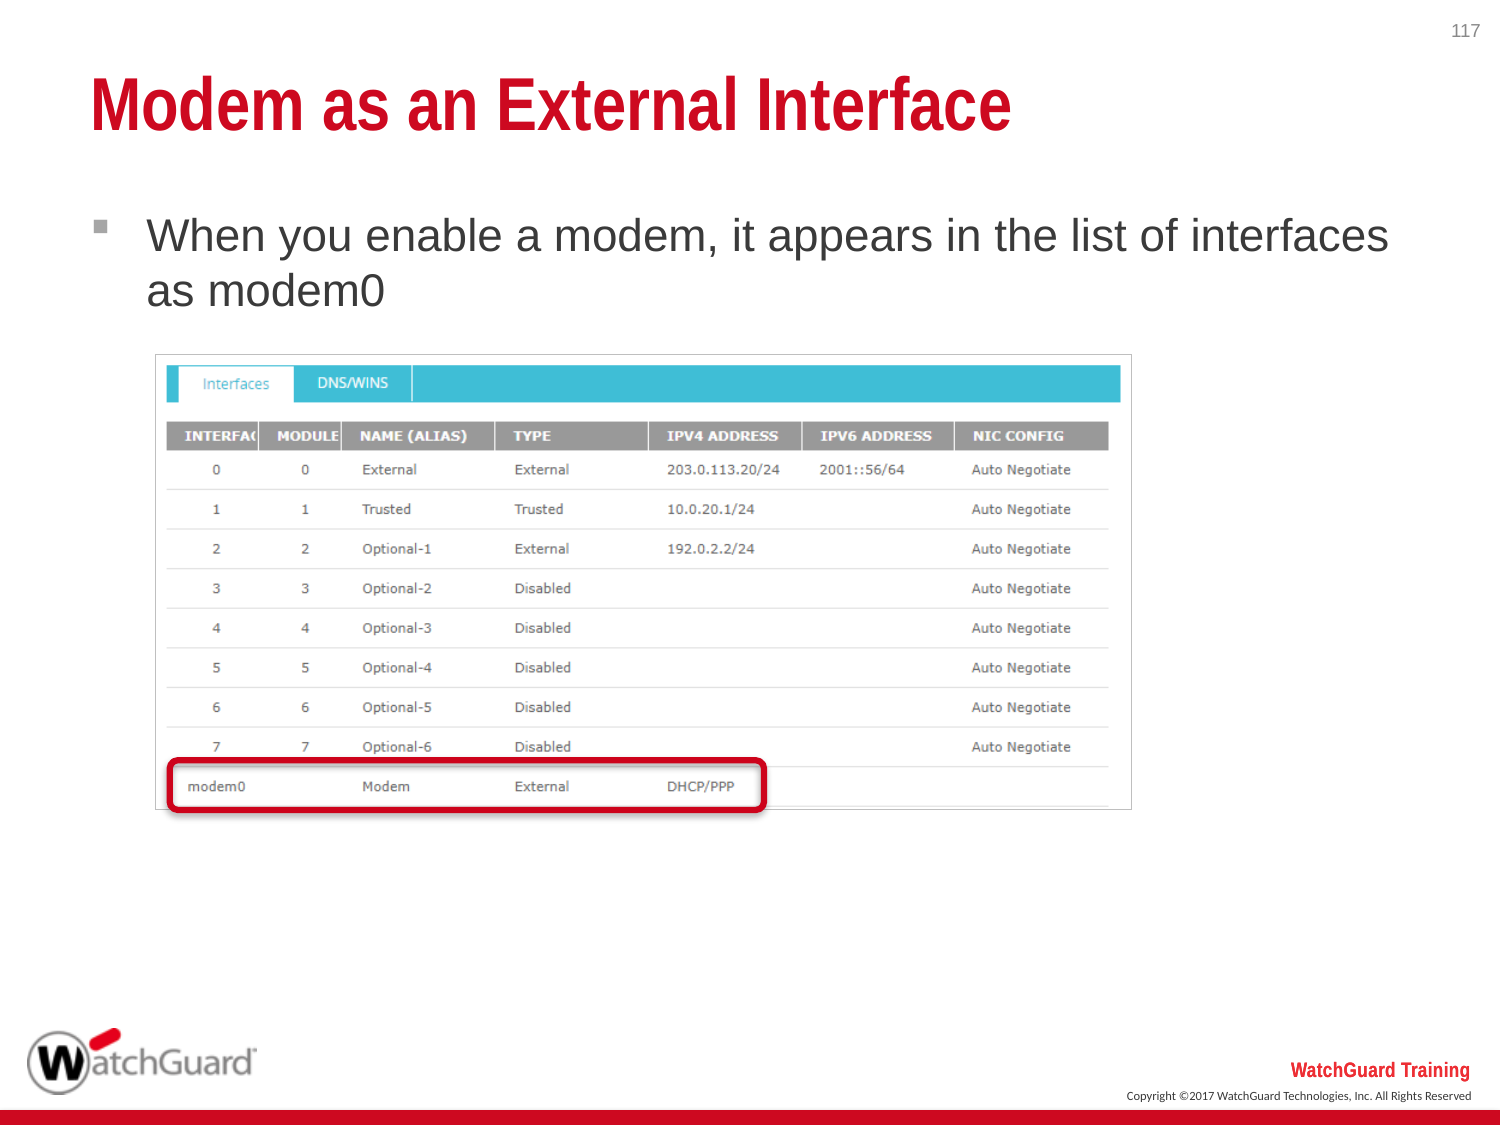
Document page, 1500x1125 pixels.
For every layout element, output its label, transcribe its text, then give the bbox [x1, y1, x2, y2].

picture [27, 1028, 257, 1095]
title Modem as an External Interface [75, 45, 1425, 156]
list When you enable a modem, it appears in the list of interfaces as modem0 [75, 198, 1425, 1005]
slide_number 117 [1398, 3, 1497, 57]
picture [155, 353, 1132, 811]
